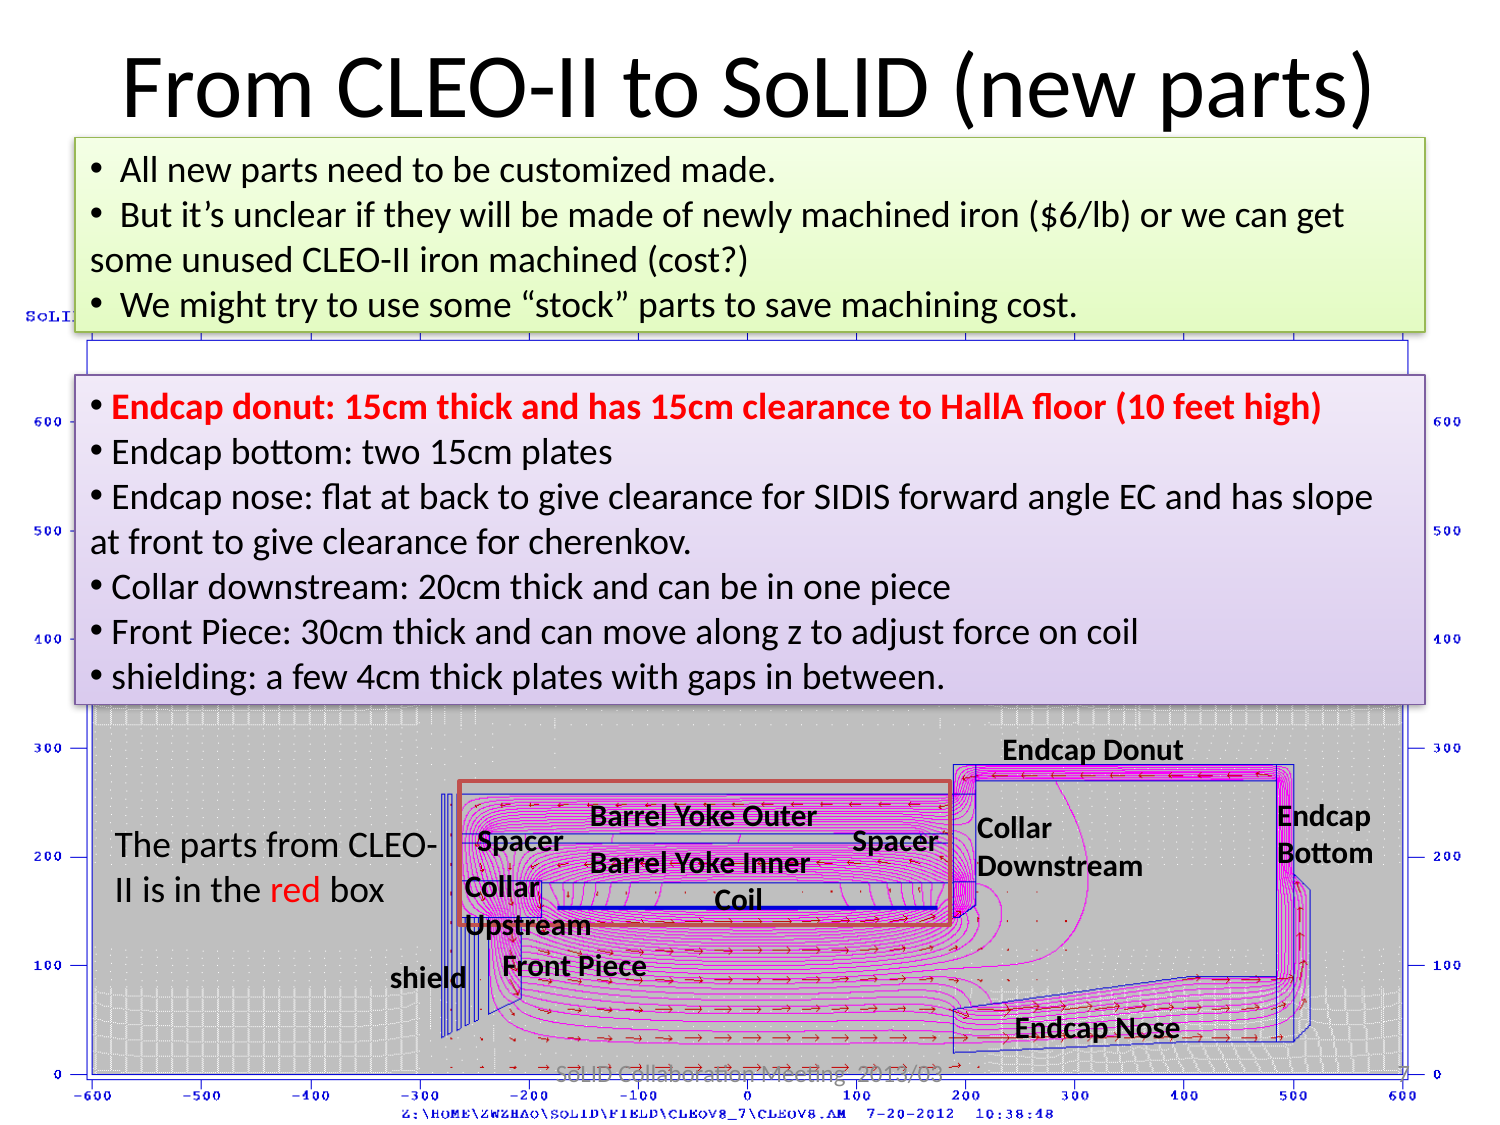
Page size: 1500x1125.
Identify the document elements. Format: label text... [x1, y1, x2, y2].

picture [5, 297, 1490, 1123]
title From CLEO-II to SoLID (new parts) [75, 0, 1425, 136]
text_box All new parts need to be customized made. But it’s unclear if they will be made of newly machined iron ($6/lb) or we can get some unused CLEO-II iron machined (cost?) We might try to use some “stock” parts to save machining cost. [74, 137, 1426, 295]
